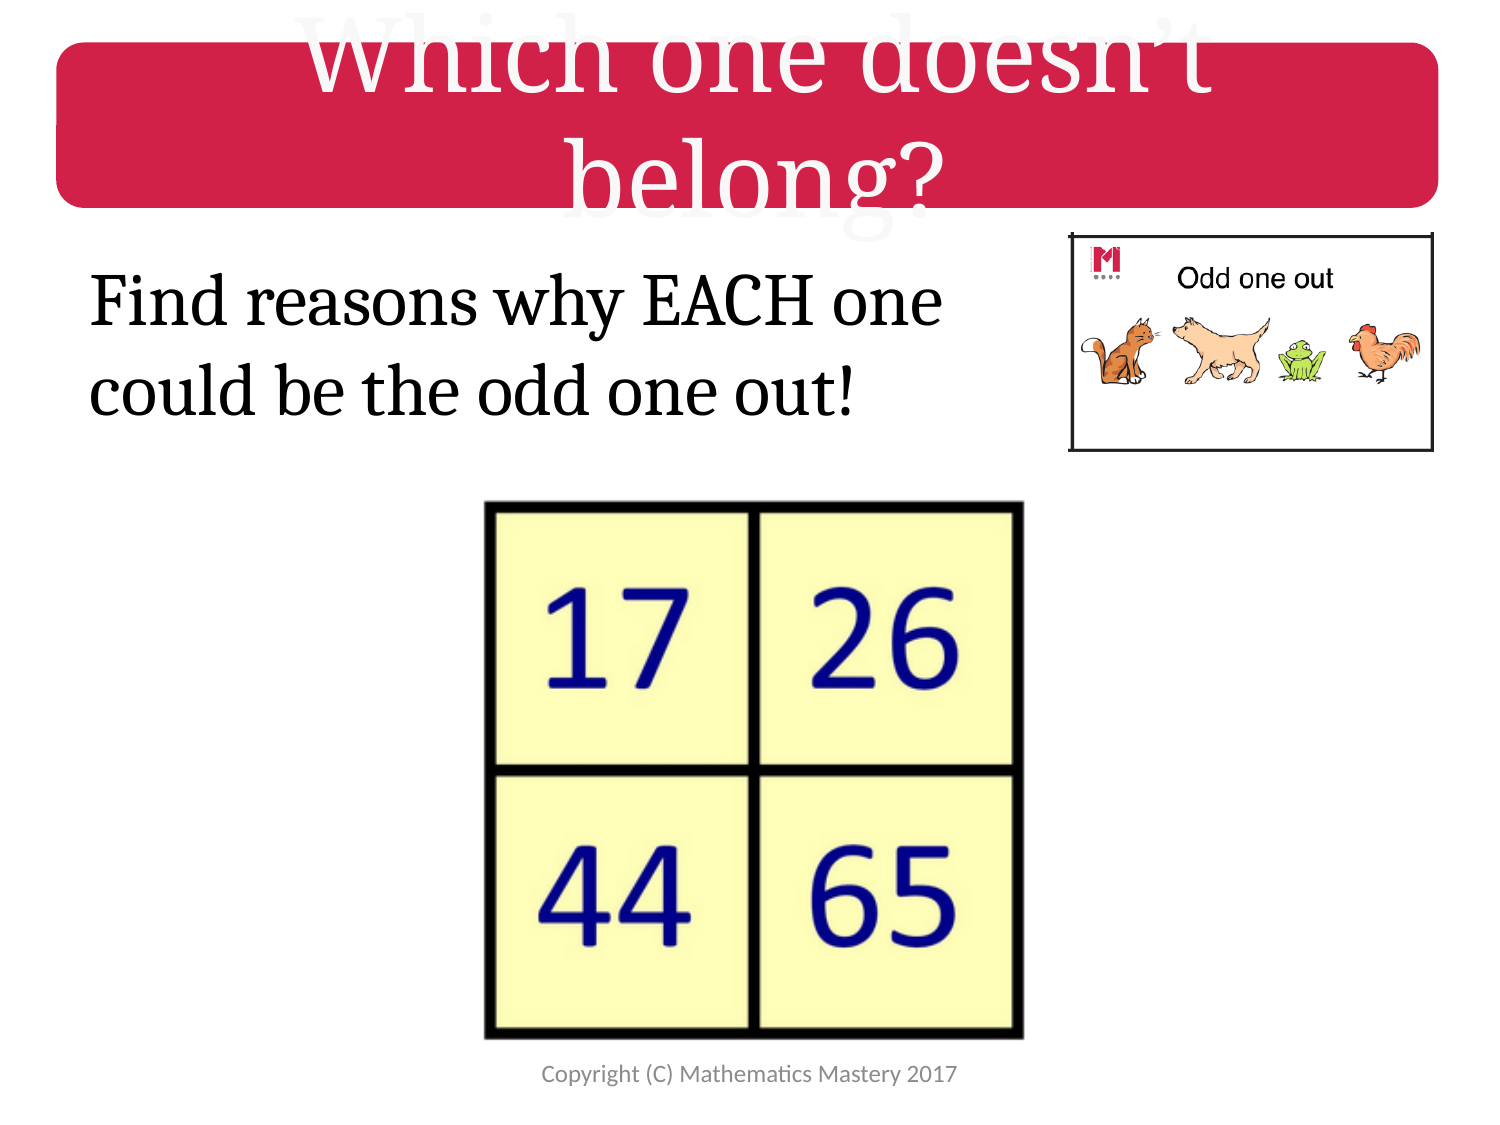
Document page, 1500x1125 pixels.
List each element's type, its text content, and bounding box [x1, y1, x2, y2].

text_box [1435, 54, 1440, 196]
text_box [55, 43, 74, 208]
picture [1068, 232, 1435, 454]
footer Copyright (C) Mathematics Mastery 2017 [496, 1042, 1004, 1103]
picture [479, 497, 1030, 1042]
text_box Which one doesn’t belong? [74, 0, 1435, 246]
text_box Find reasons why EACH one could be the odd one out! [74, 243, 1030, 439]
